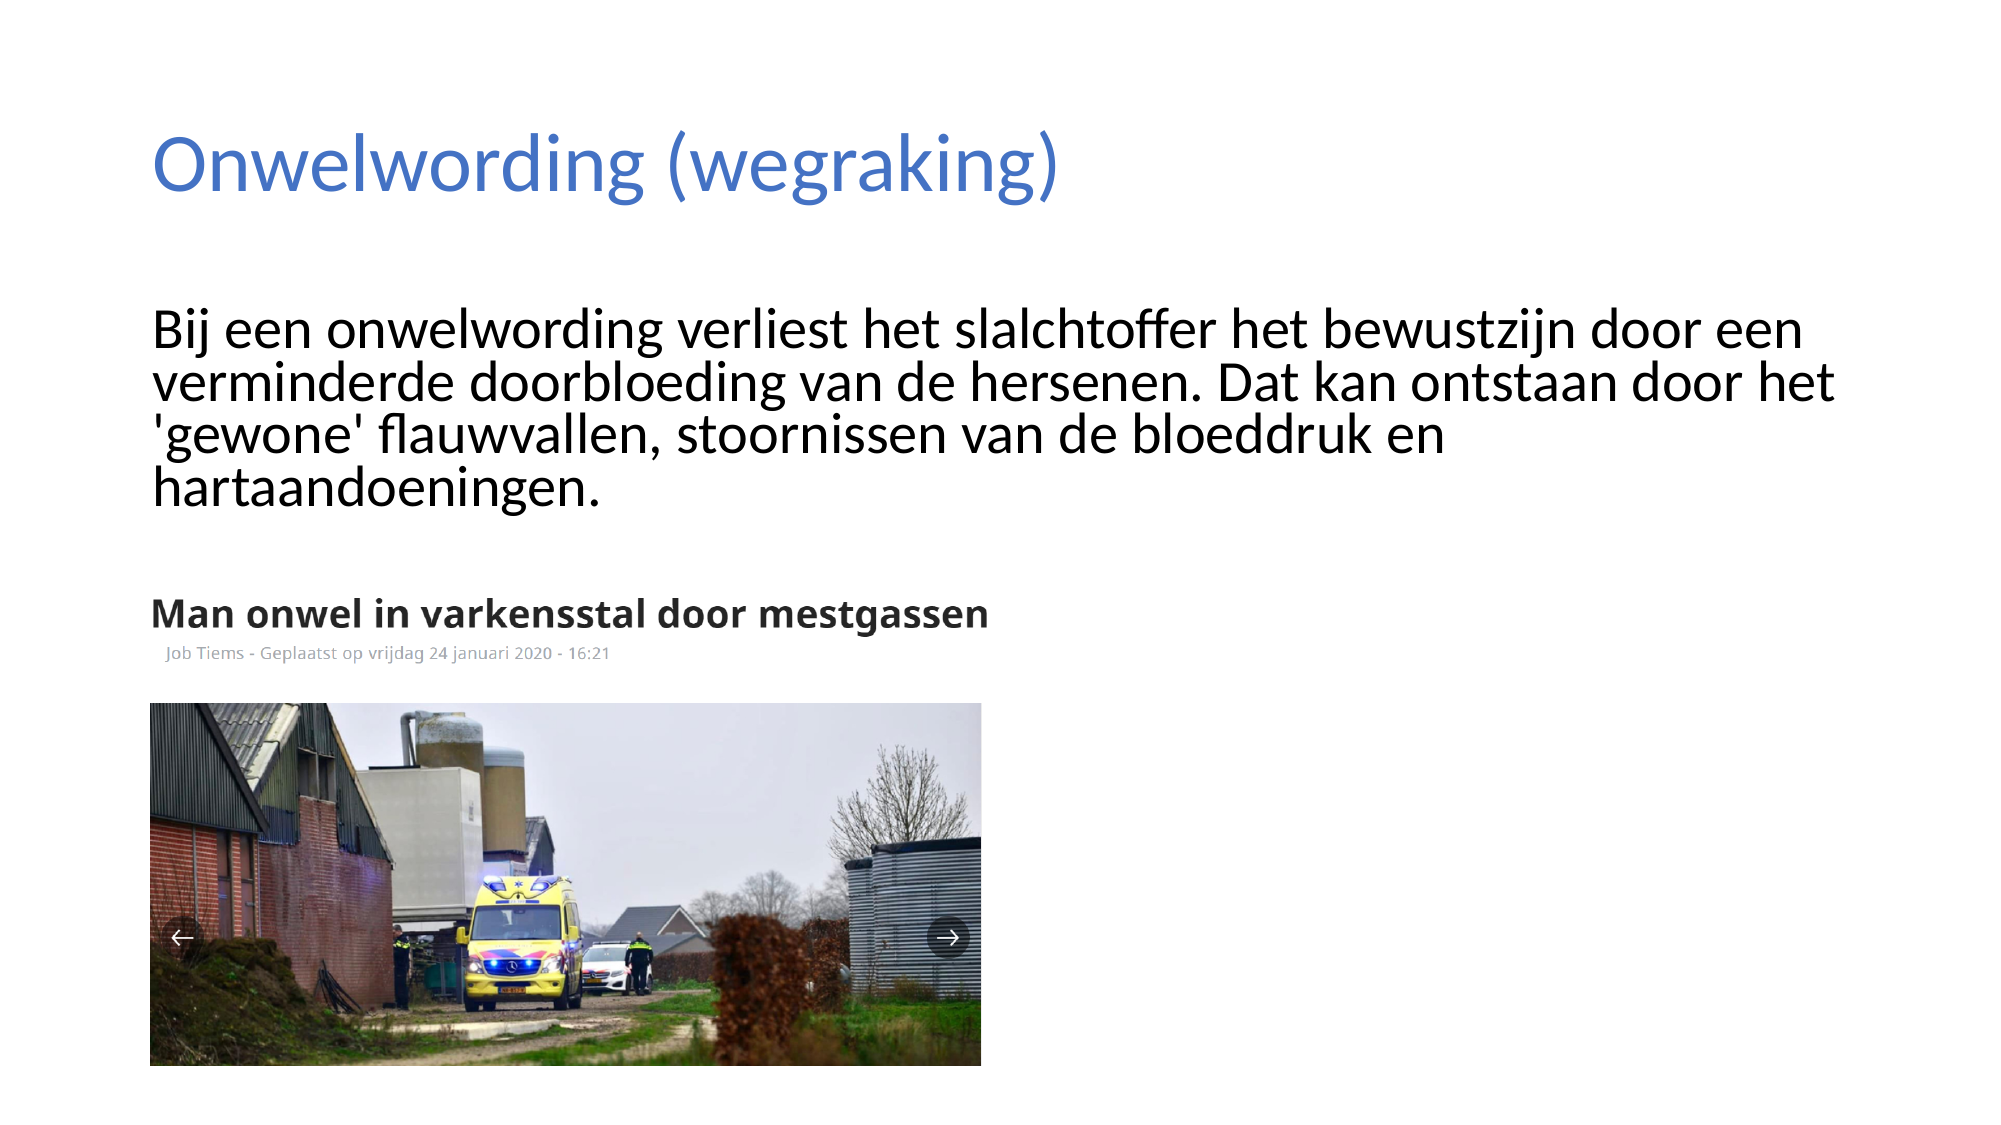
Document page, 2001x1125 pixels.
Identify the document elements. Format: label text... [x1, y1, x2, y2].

list Bij een onwelwording verliest het slalchtoffer het bewustzijn door een verminderde doorbloeding van de hersenen. Dat kan ontstaan door het 'gewone' flauwvallen, stoornissen van de bloeddruk en hartaandoeningen. [137, 299, 1863, 1014]
picture [137, 589, 994, 1066]
title Onwelwording (wegraking) [137, 59, 1863, 278]
